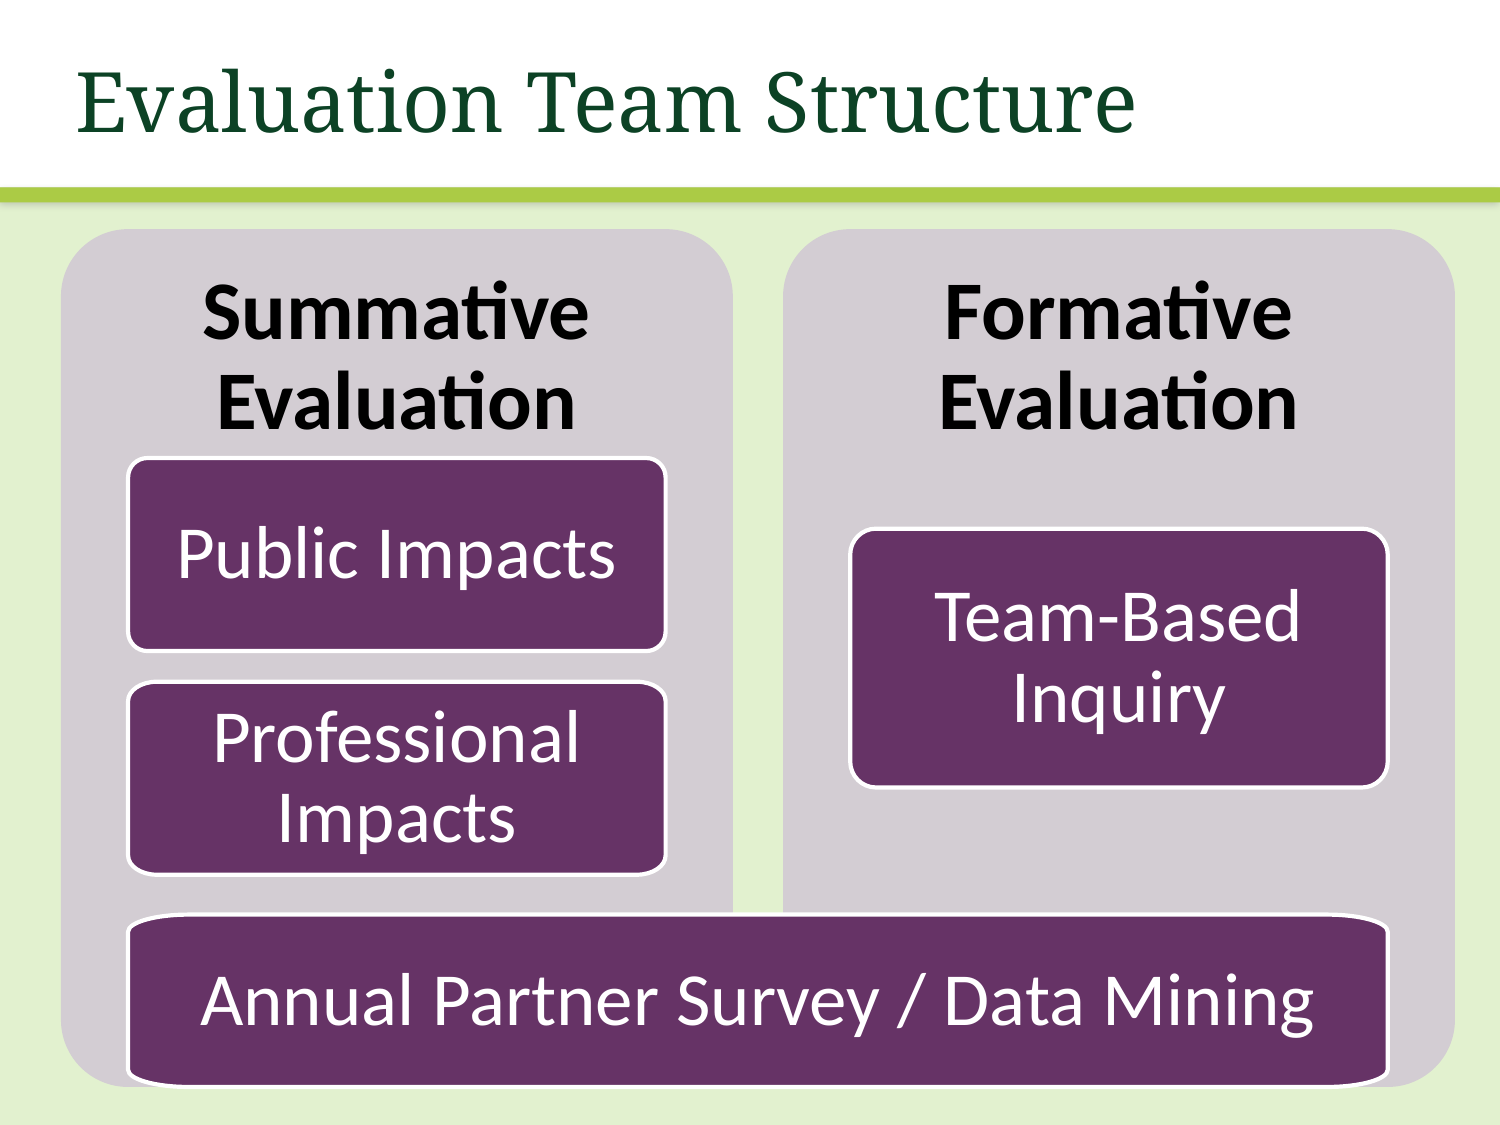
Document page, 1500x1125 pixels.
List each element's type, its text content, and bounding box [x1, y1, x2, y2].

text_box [60, 228, 1456, 1088]
text_box [0, 187, 1500, 203]
text_box [0, 0, 1500, 187]
title Evaluation Team Structure [60, 45, 1421, 167]
